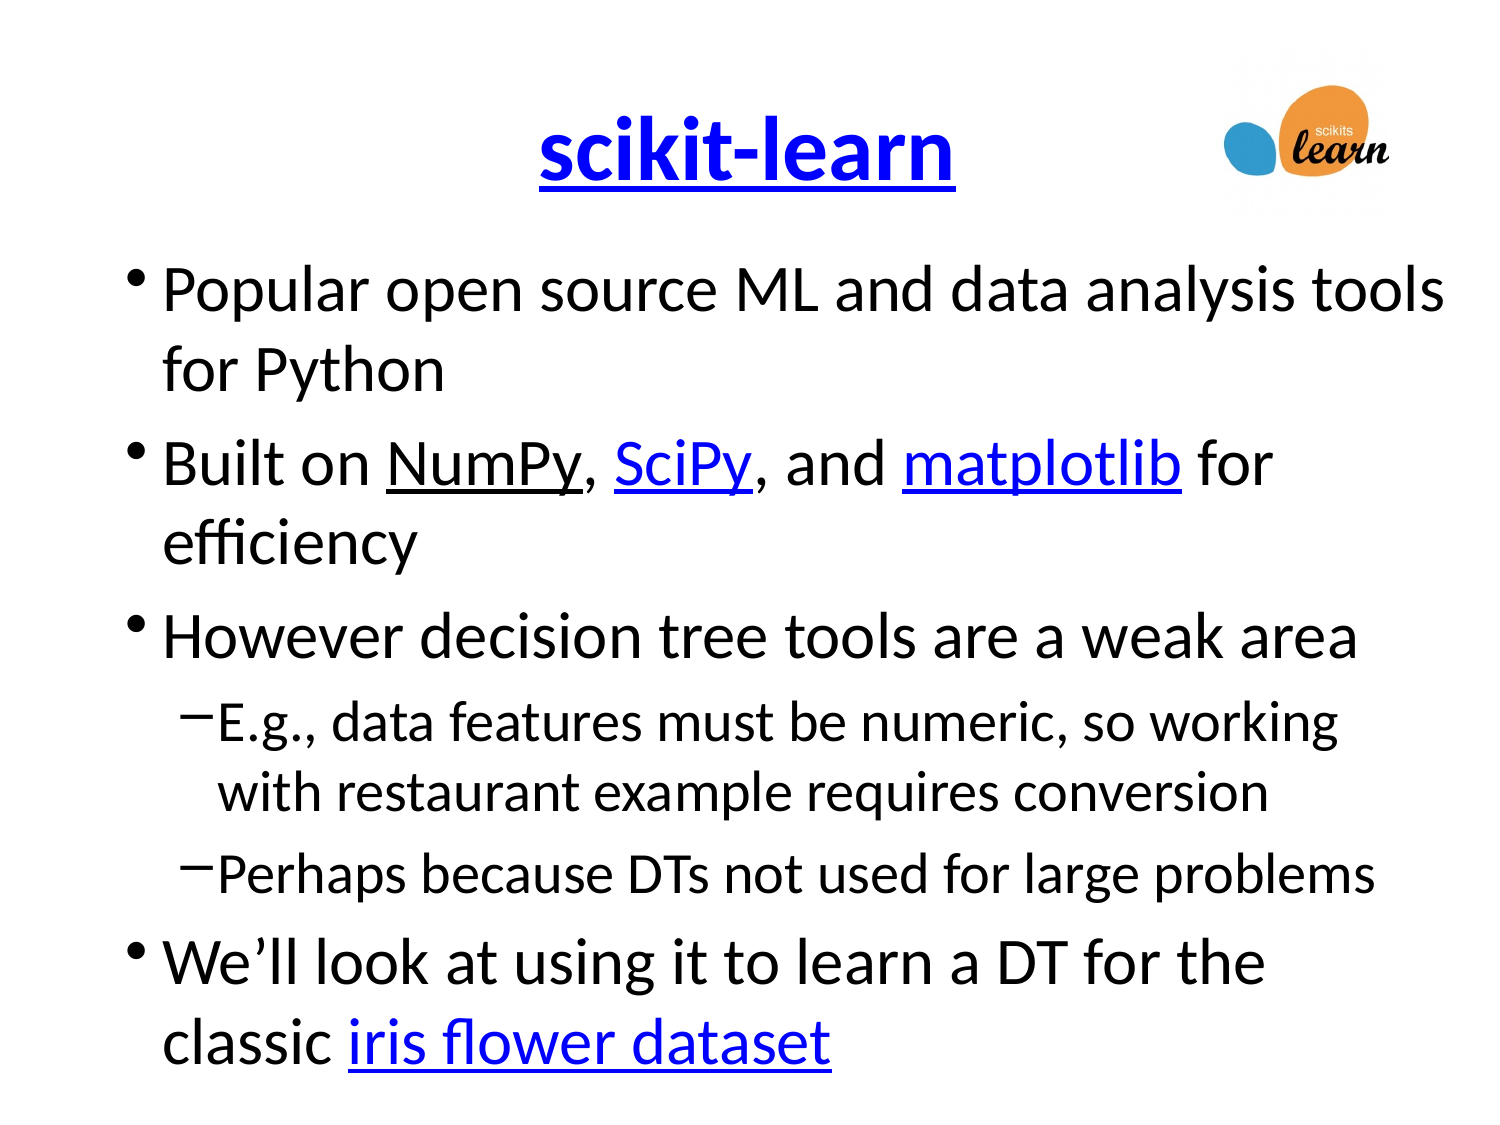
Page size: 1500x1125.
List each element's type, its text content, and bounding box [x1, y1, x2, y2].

list Popular open source ML and data analysis tools for Python Built on NumPy, SciPy, and matplotlib for efficiency However decision tree tools are a weak area E.g., data features must be numeric, so working with restaurant example requires conversion Perhaps because DTs not used for large problems We’ll look at using it to learn a DT for the classic iris flower dataset [110, 237, 1463, 1100]
title scikit-learn [110, 50, 1144, 237]
picture [1149, 24, 1463, 238]
